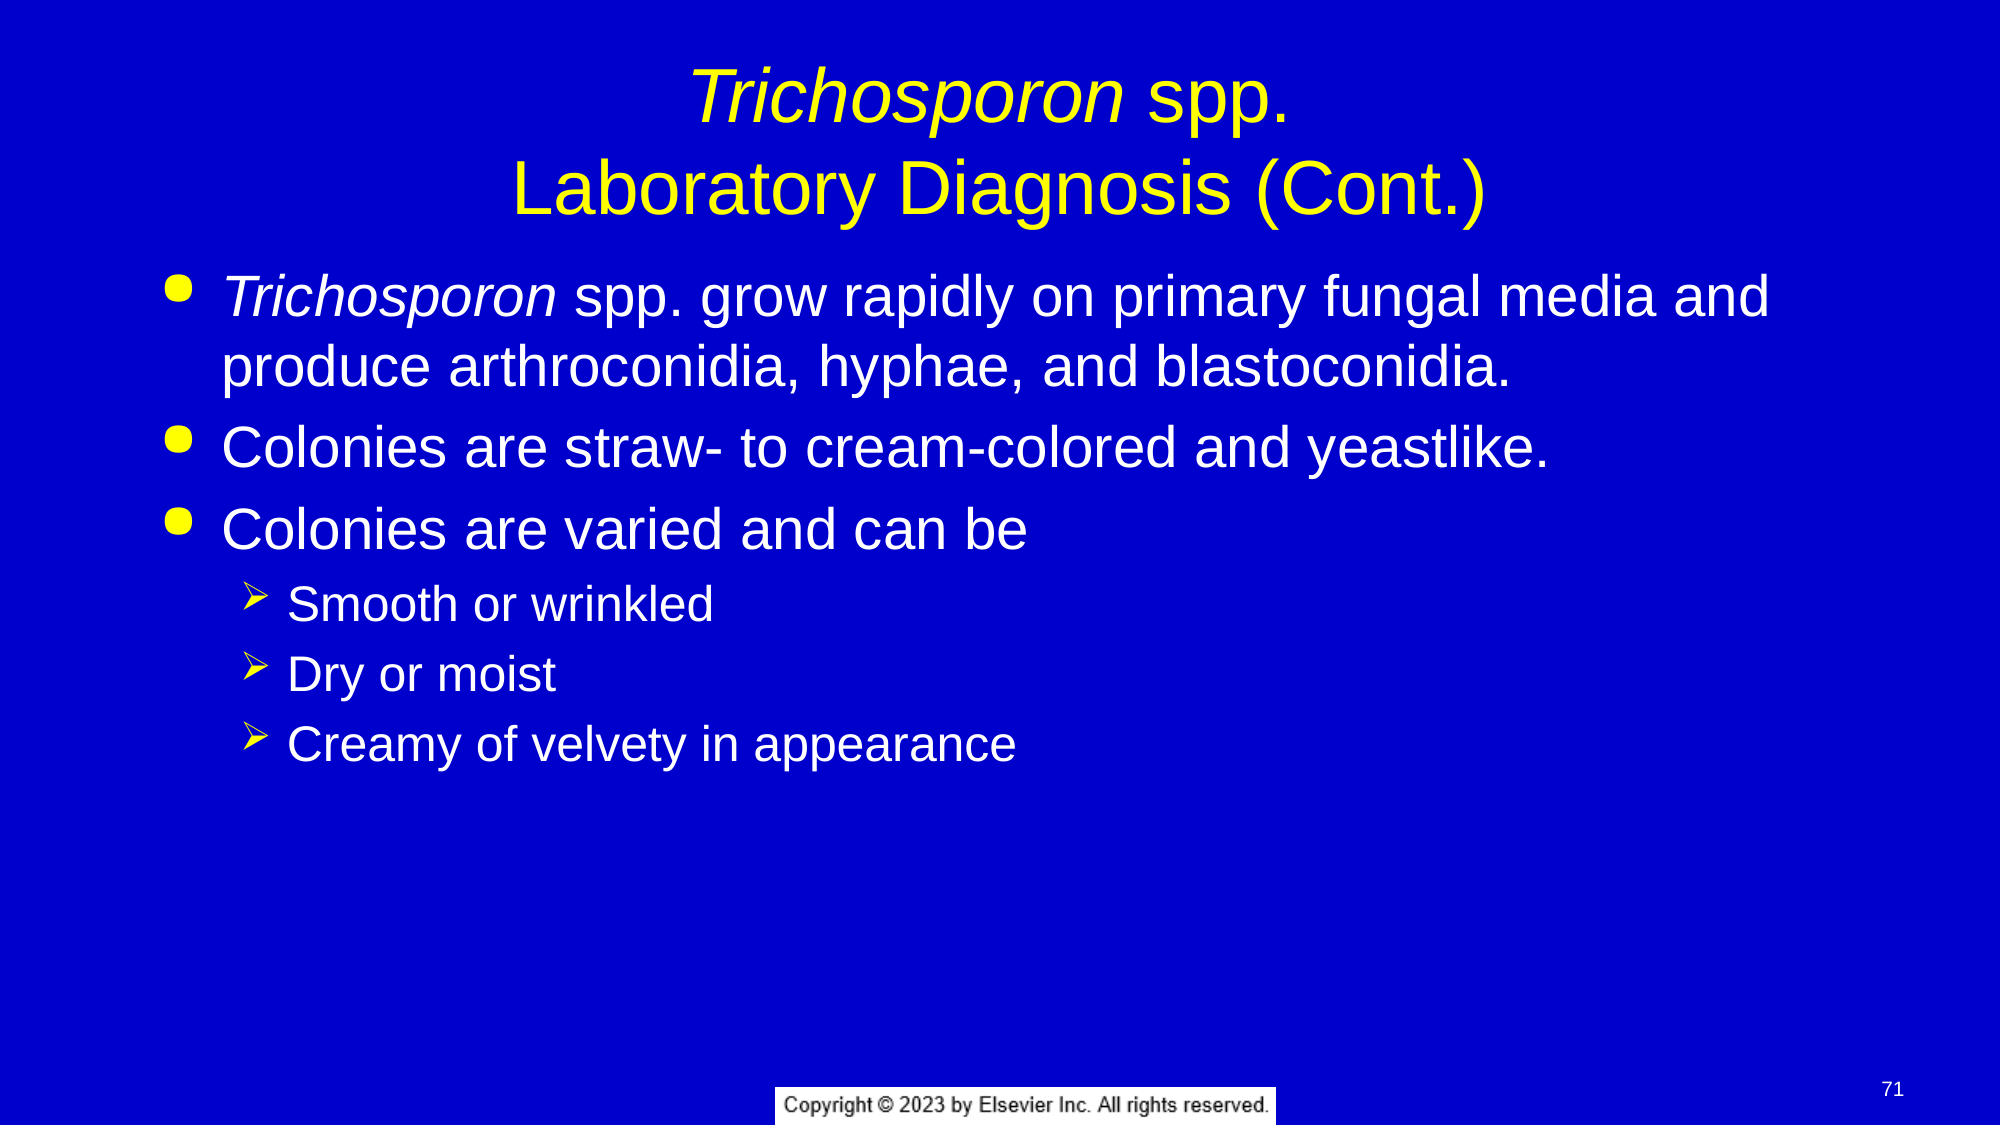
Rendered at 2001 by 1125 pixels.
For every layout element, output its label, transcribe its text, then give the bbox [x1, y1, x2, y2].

list Trichosporon spp. grow rapidly on primary fungal media and produce arthroconidia, hyphae, and blastoconidia. Colonies are straw- to cream-colored and yeastlike. Colonies are varied and can be Smooth or wrinkled Dry or moist Creamy of velvety in appearance [149, 249, 1851, 982]
title Trichosporon spp. Laboratory Diagnosis (Cont.) [149, 37, 1851, 238]
picture [775, 1087, 1276, 1125]
